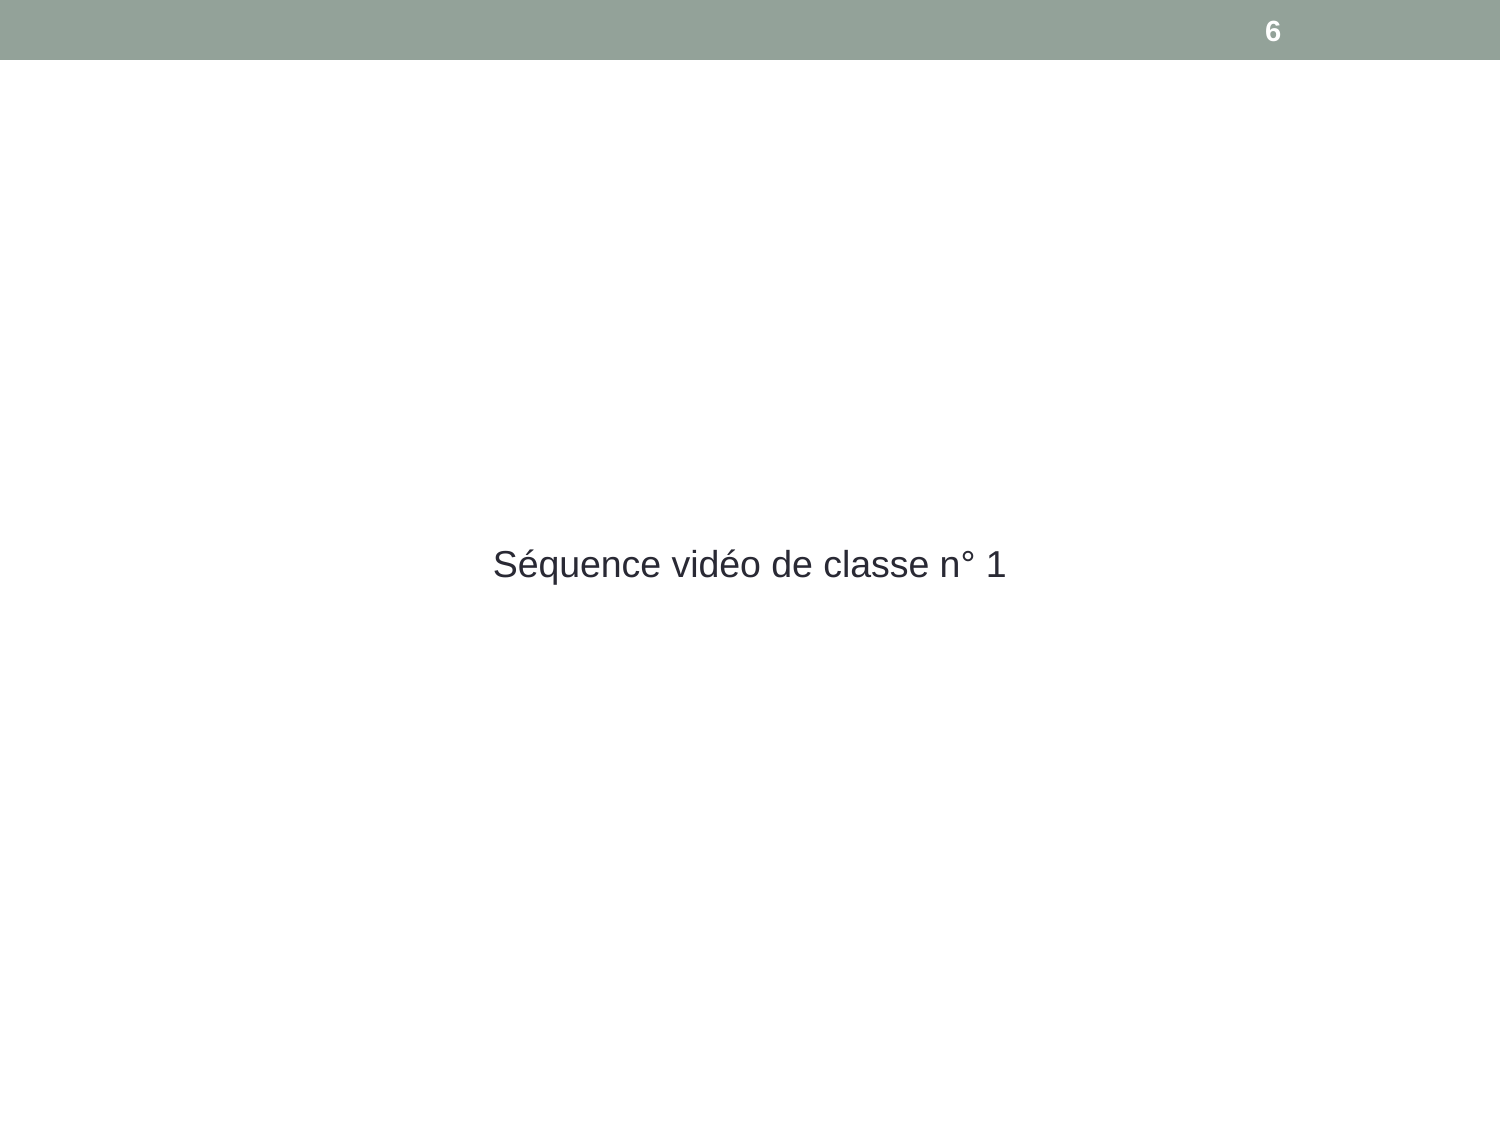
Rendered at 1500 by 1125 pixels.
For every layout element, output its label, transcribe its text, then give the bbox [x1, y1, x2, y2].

slide_number 6 [1250, 3, 1425, 57]
text_box Séquence vidéo de classe n° 1 [478, 532, 1022, 592]
